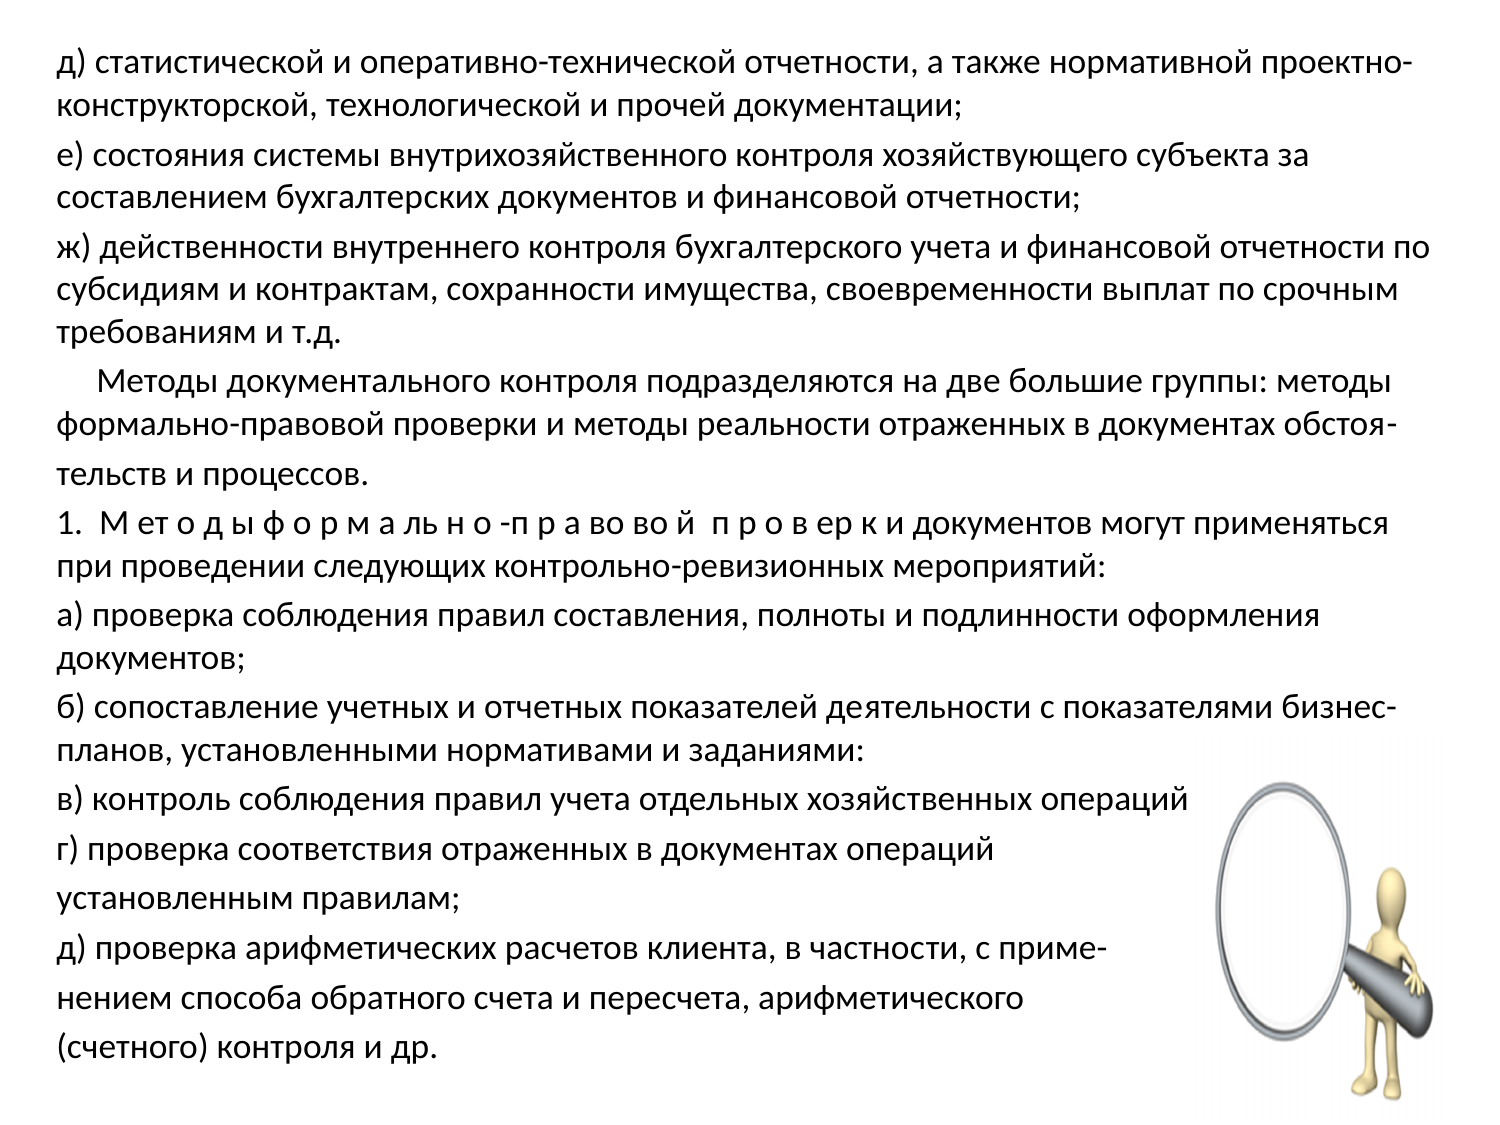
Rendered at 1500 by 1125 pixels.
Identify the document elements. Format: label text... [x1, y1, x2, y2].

list д) статистической и оперативно-технической отчетности, а также нормативной проектно-конструкторской, тех­нологической и прочей документации; е) состояния системы внутрихозяйственного контроля хозяйствующего субъекта за составлением бухгалтер­ских документов и финансовой отчетности; ж) действенности внутреннего контроля бухгалтерского учета и финансовой отчетности по субсидиям и кон­трактам, сохранности имущества, своевременности выплат по срочным требованиям и т.д. Методы документального контроля подразделяются на две большие группы: методы формально-правовой проверки и методы реальности отраженных в документах обстоя­- тельств и процессов. 1. М ет о д ы ф о р м а ль н о -п р а во во й п р о в ер к и документов могут применяться при проведении следующих контрольно­-ревизионных мероприятий: а) проверка соблюдения правил составления, полноты и подлинности оформления документов; б) сопоставление учетных и отчетных показателей де­ятельности с показателями бизнес-планов, установ­ленными нормативами и заданиями: в) контроль соблюдения правил учета отдельных хозяйс­твенных операций; г) проверка соответствия отраженных в документах операций установленным правилам; д) проверка арифметических расчетов клиента, в частнос­ти, с приме- нением способа обратного счета и пересчета, арифметического (счетного) контроля и др. [41, 30, 1459, 1106]
picture [1186, 733, 1459, 1123]
